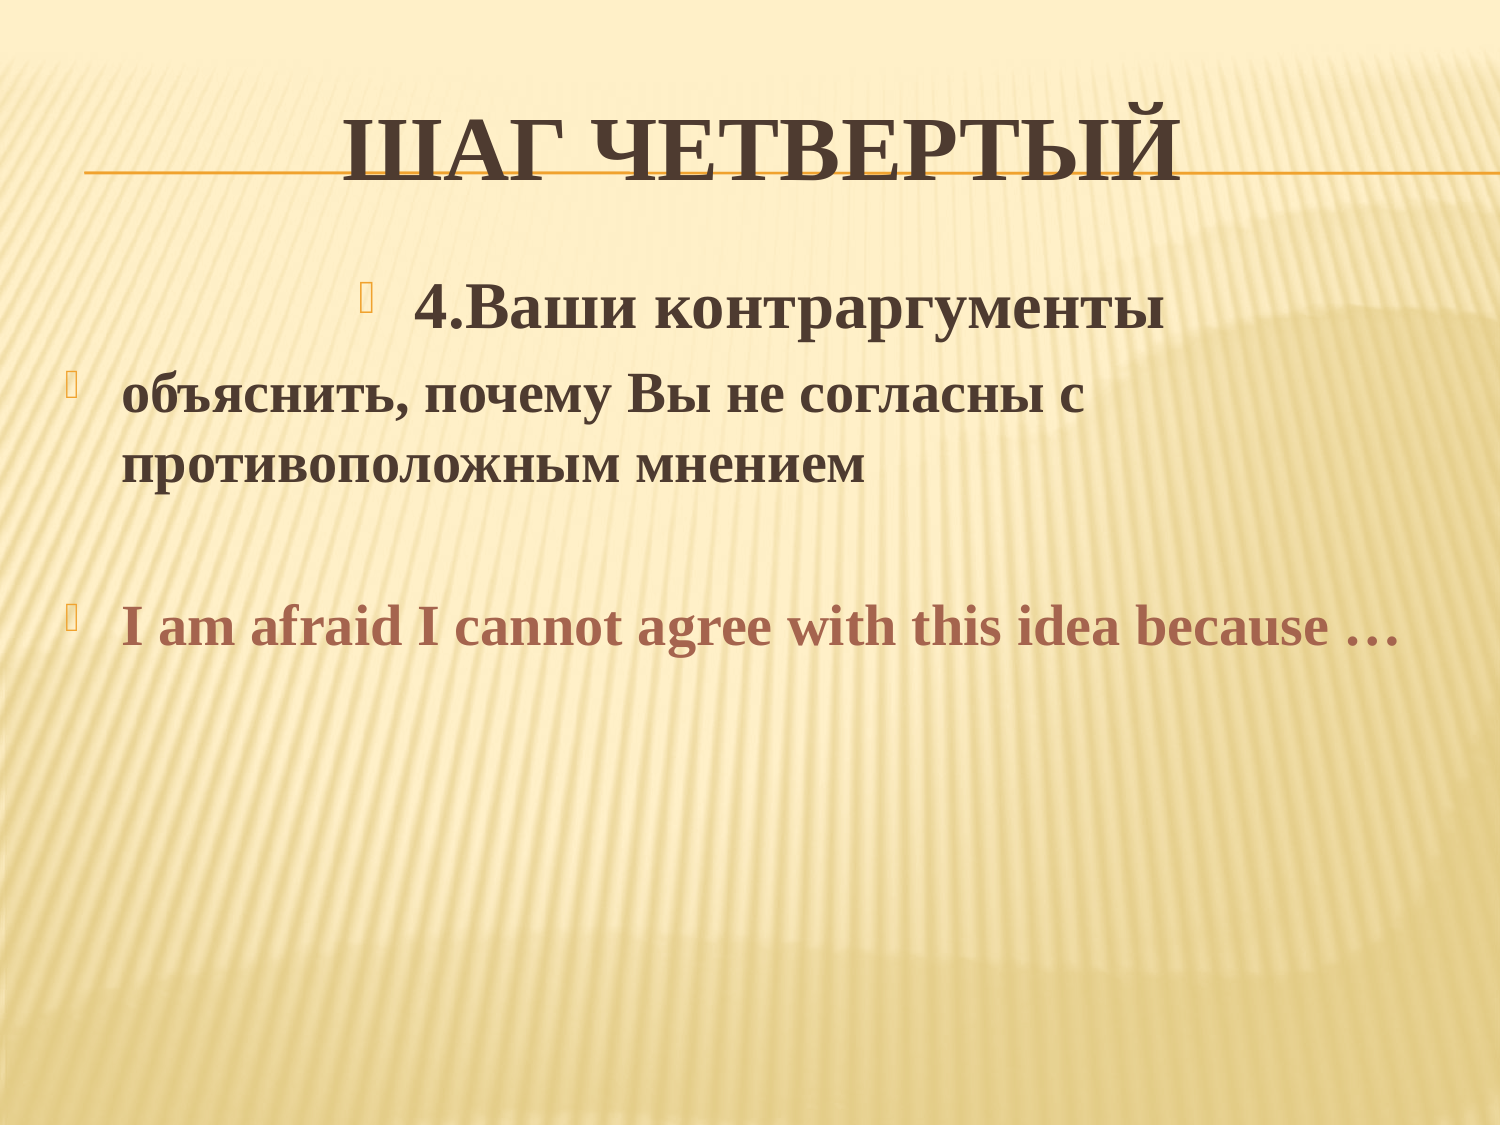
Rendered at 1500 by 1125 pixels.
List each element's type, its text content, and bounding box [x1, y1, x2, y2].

title Шаг четвертый [50, 75, 1475, 213]
list 4.Ваши контраргументы объяснить, почему Вы не согласны с противоположным мнением I am afraid I cannot agree with this idea because … [50, 254, 1475, 998]
